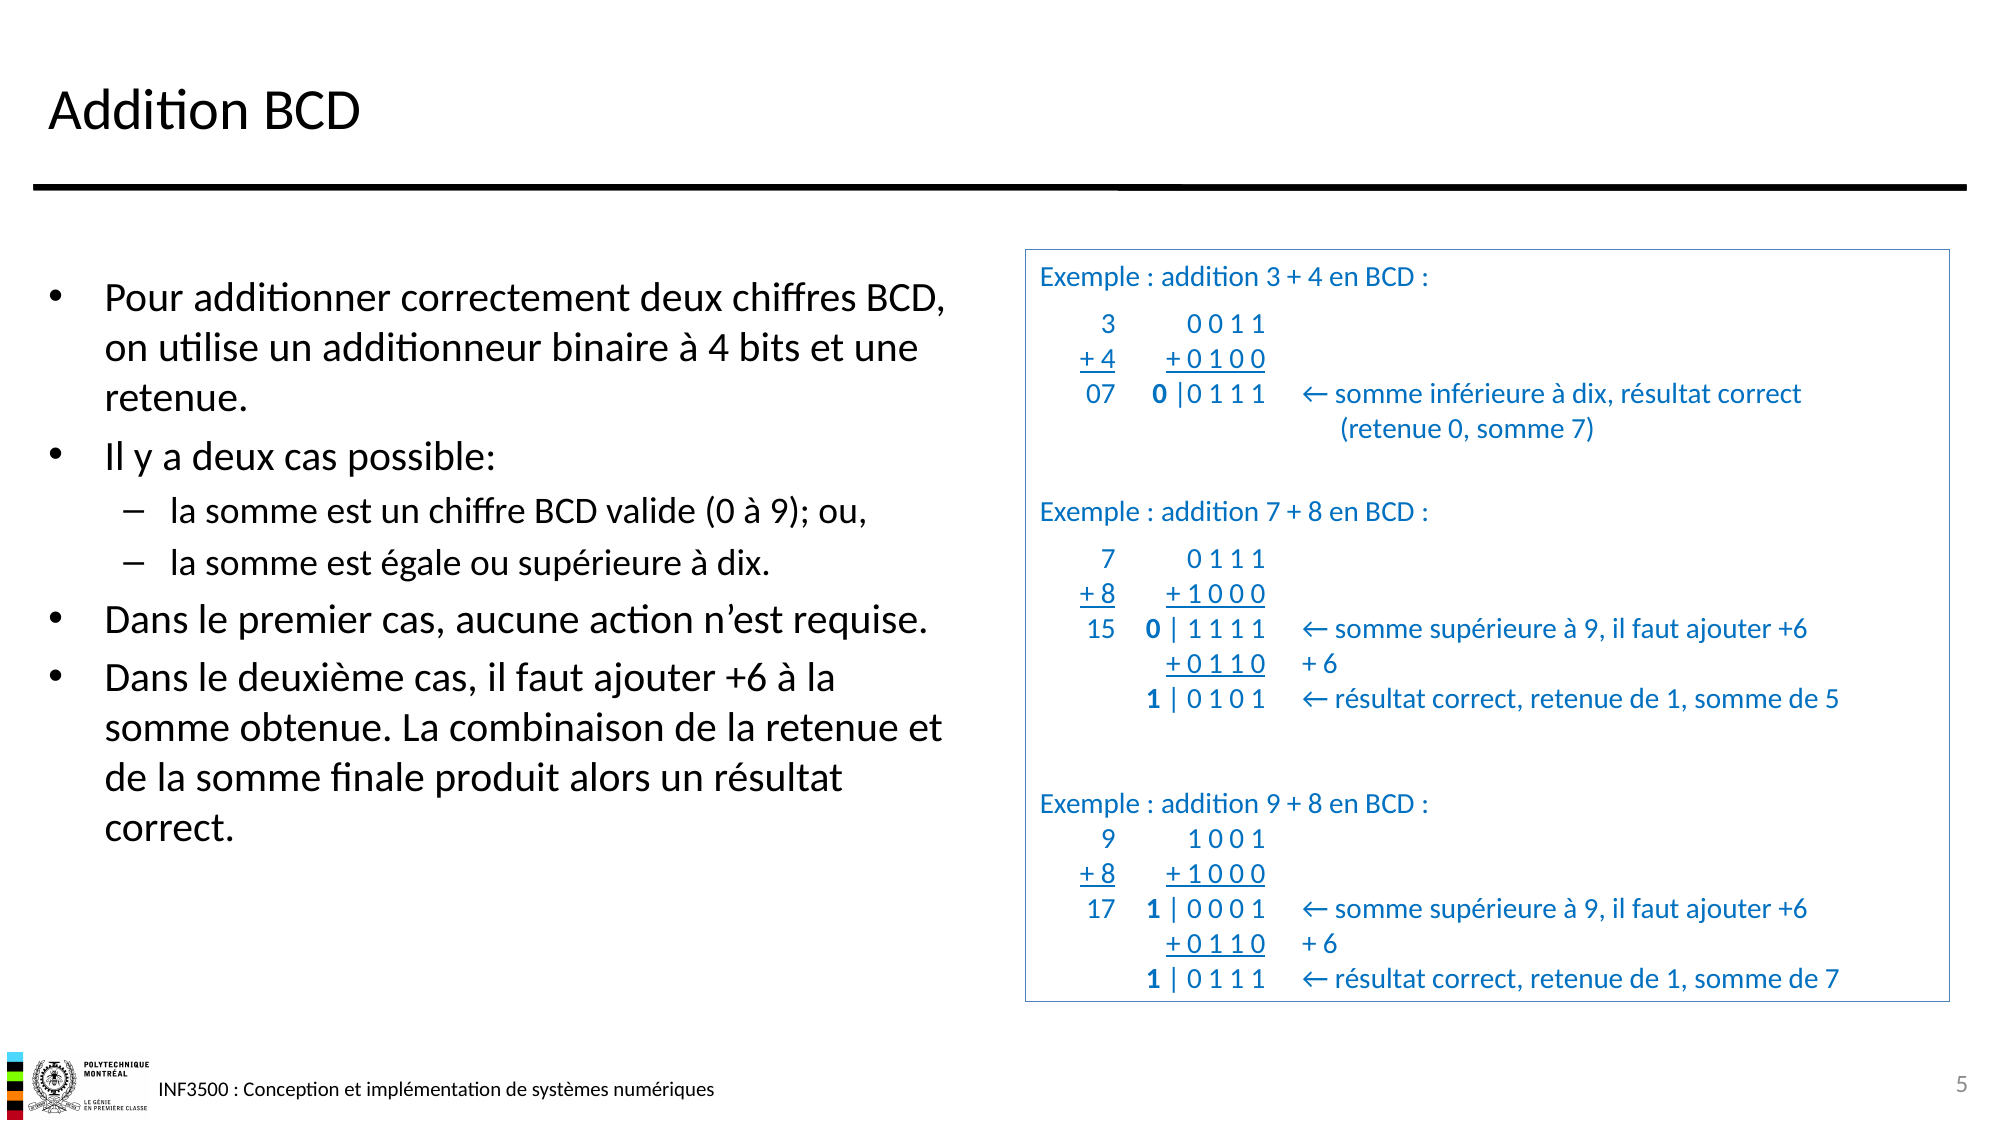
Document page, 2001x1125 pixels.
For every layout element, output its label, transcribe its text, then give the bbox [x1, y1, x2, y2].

text_box Exemple : addition 3 + 4 en BCD : 3 0 0 1 1 + 4 + 0 1 0 0 07 0 |0 1 1 1 ← somme inférieure à dix, résultat correct (retenue 0, somme 7) Exemple : addition 7 + 8 en BCD : 7 0 1 1 1 + 8 + 1 0 0 0 15 0 | 1 1 1 1 ← somme supérieure à 9, il faut ajouter +6 + 0 1 1 0 + 6 1 | 0 1 0 1 ← résultat correct, retenue de 1, somme de 5 Exemple : addition 9 + 8 en BCD : 9 1 0 0 1 + 8 + 1 0 0 0 17 1 | 0 0 0 1 ← somme supérieure à 9, il faut ajouter +6 + 0 1 1 0 + 6 1 | 0 1 1 1 ← résultat correct, retenue de 1, somme de 7 [1025, 249, 1950, 1002]
list Pour additionner correctement deux chiffres BCD, on utilise un additionneur binaire à 4 bits et une retenue. Il y a deux cas possible: la somme est un chiffre BCD valide (0 à 9); ou, la somme est égale ou supérieure à dix. Dans le premier cas, aucune action n’est requise. Dans le deuxième cas, il faut ajouter +6 à la somme obtenue. La combinaison de la retenue et de la somme finale produit alors un résultat correct. [33, 262, 984, 1026]
picture [7, 1052, 149, 1120]
slide_number 5 [1883, 1052, 1984, 1113]
title Addition BCD [33, 24, 1967, 188]
